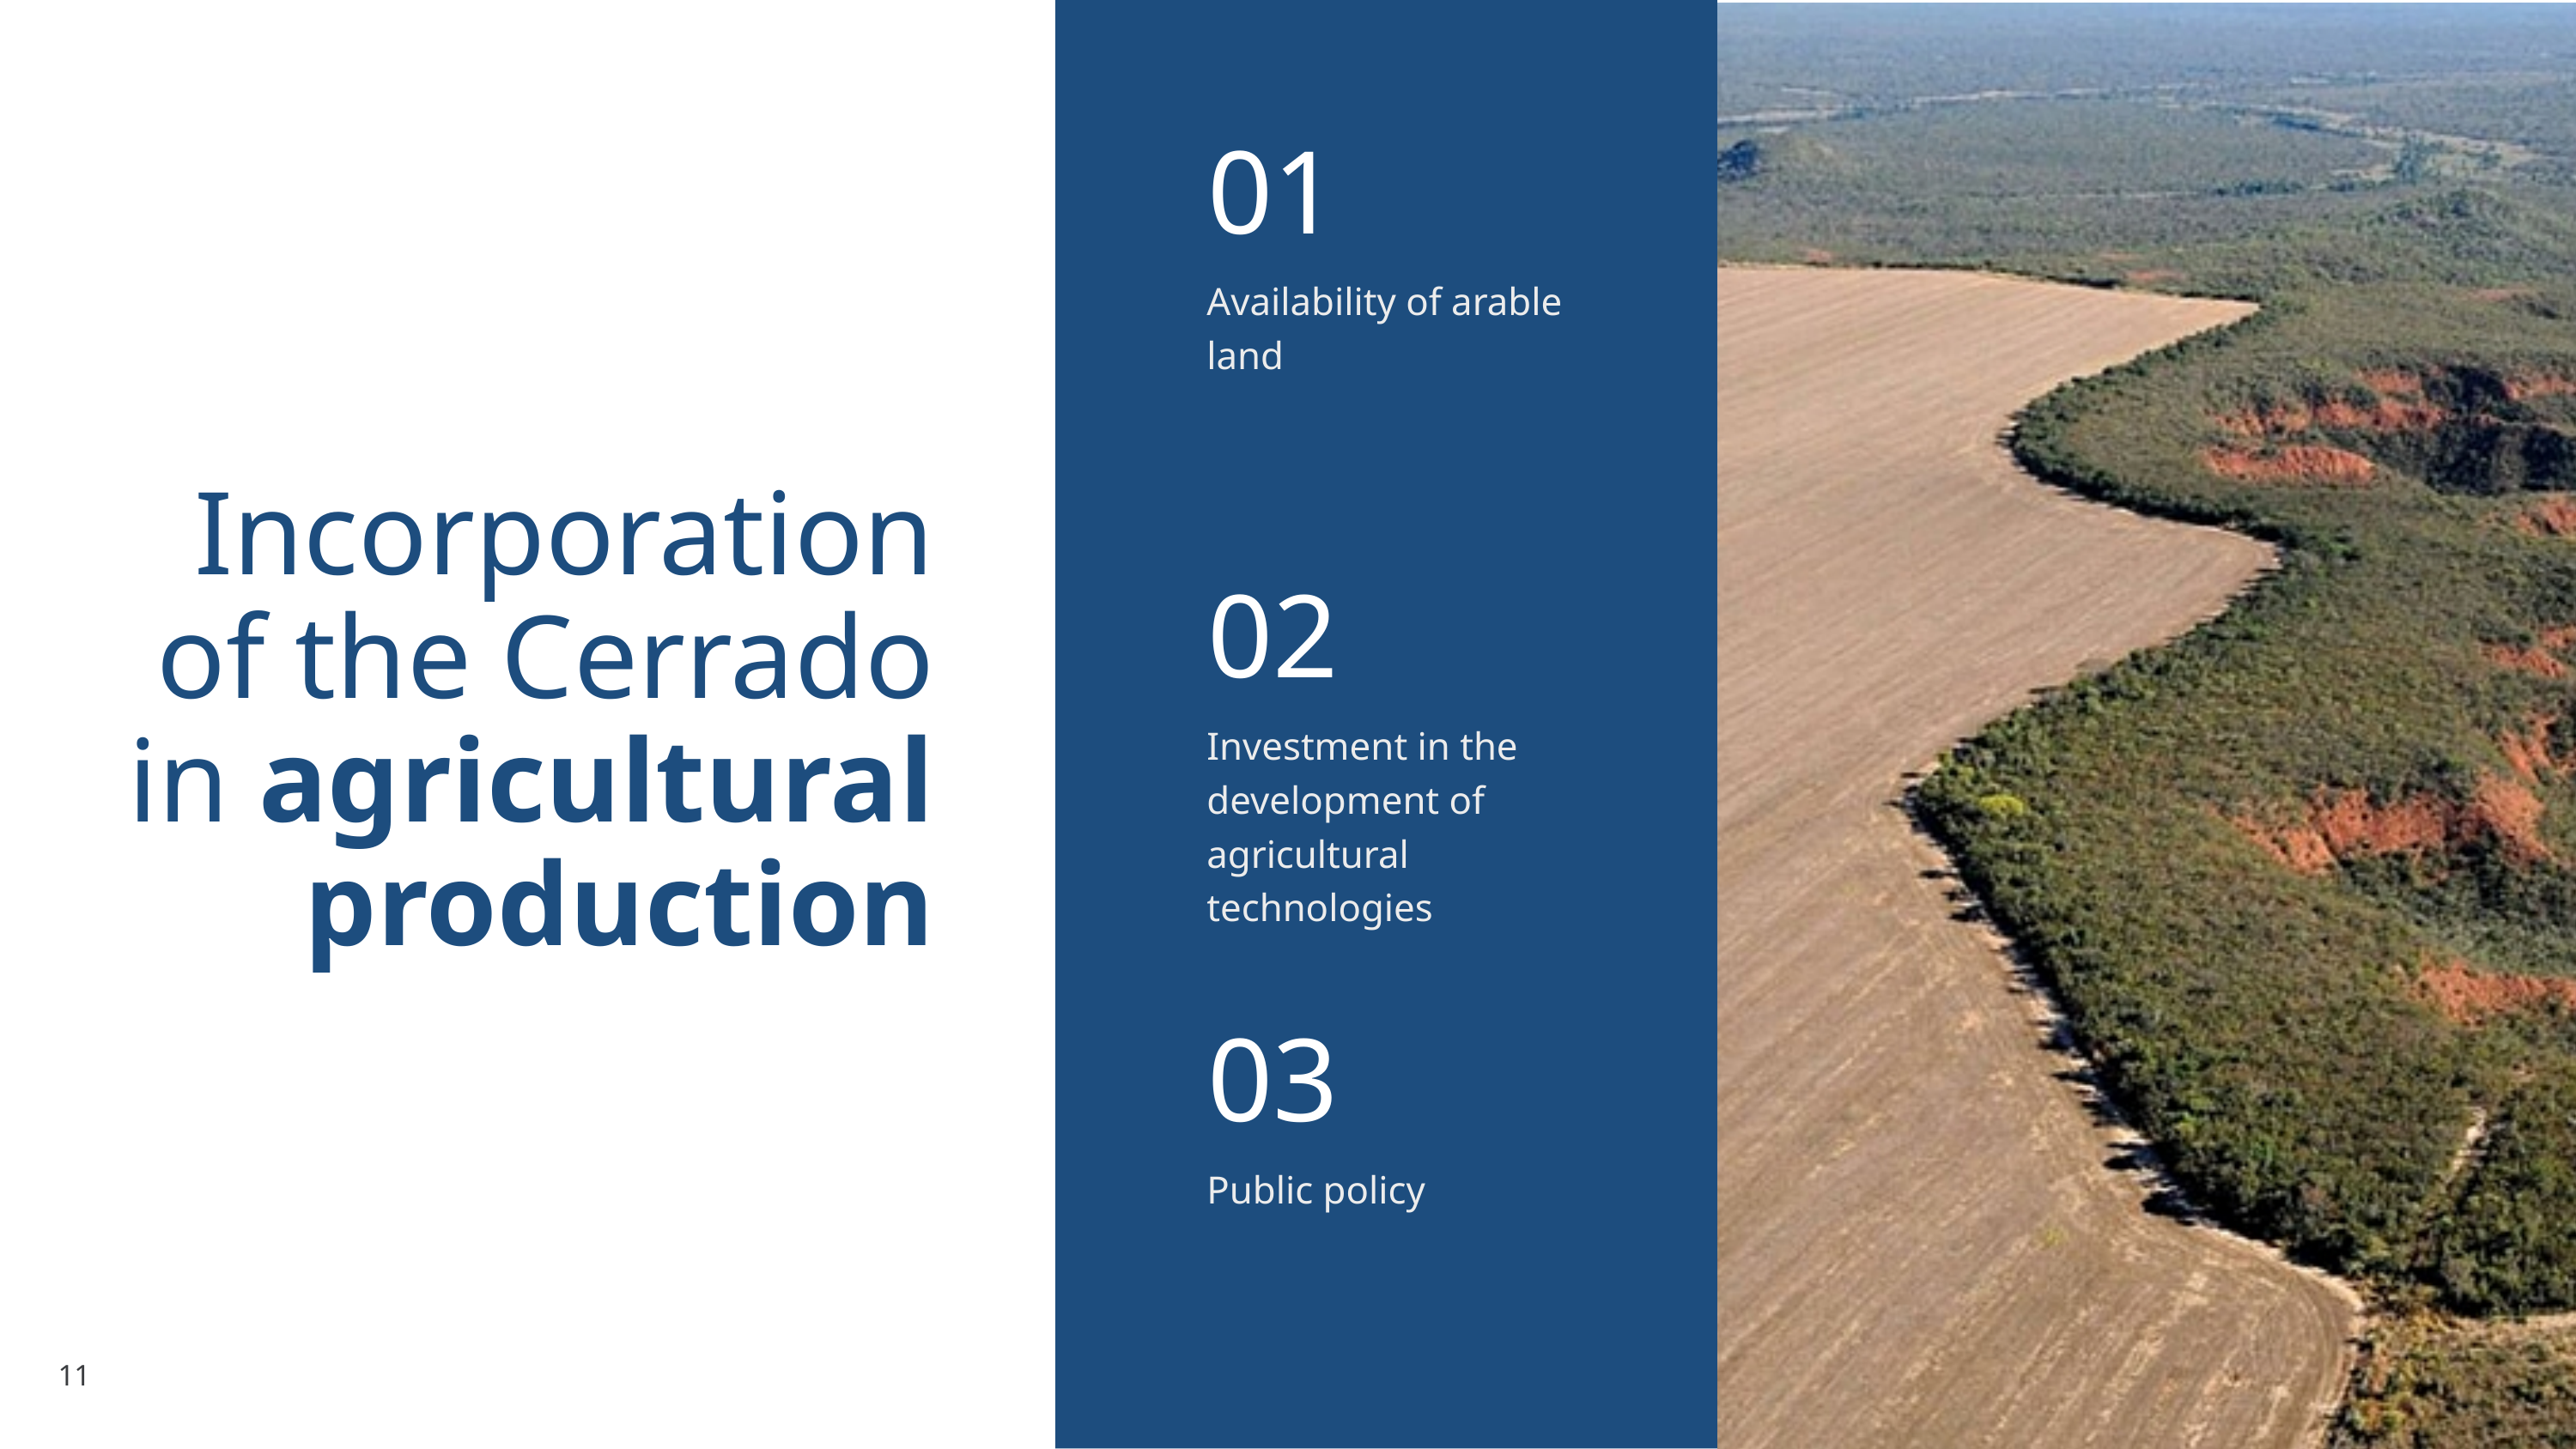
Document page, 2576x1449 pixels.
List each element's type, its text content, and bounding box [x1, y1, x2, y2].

picture [1716, 0, 2576, 1449]
text_box [1055, 0, 1715, 1449]
slide_number 11 [51, 949, 98, 1449]
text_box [1201, 119, 1630, 320]
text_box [1201, 564, 1630, 874]
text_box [1201, 1008, 1630, 1209]
text_box Incorporation of the Cerrado in agricultural production [82, 470, 940, 976]
